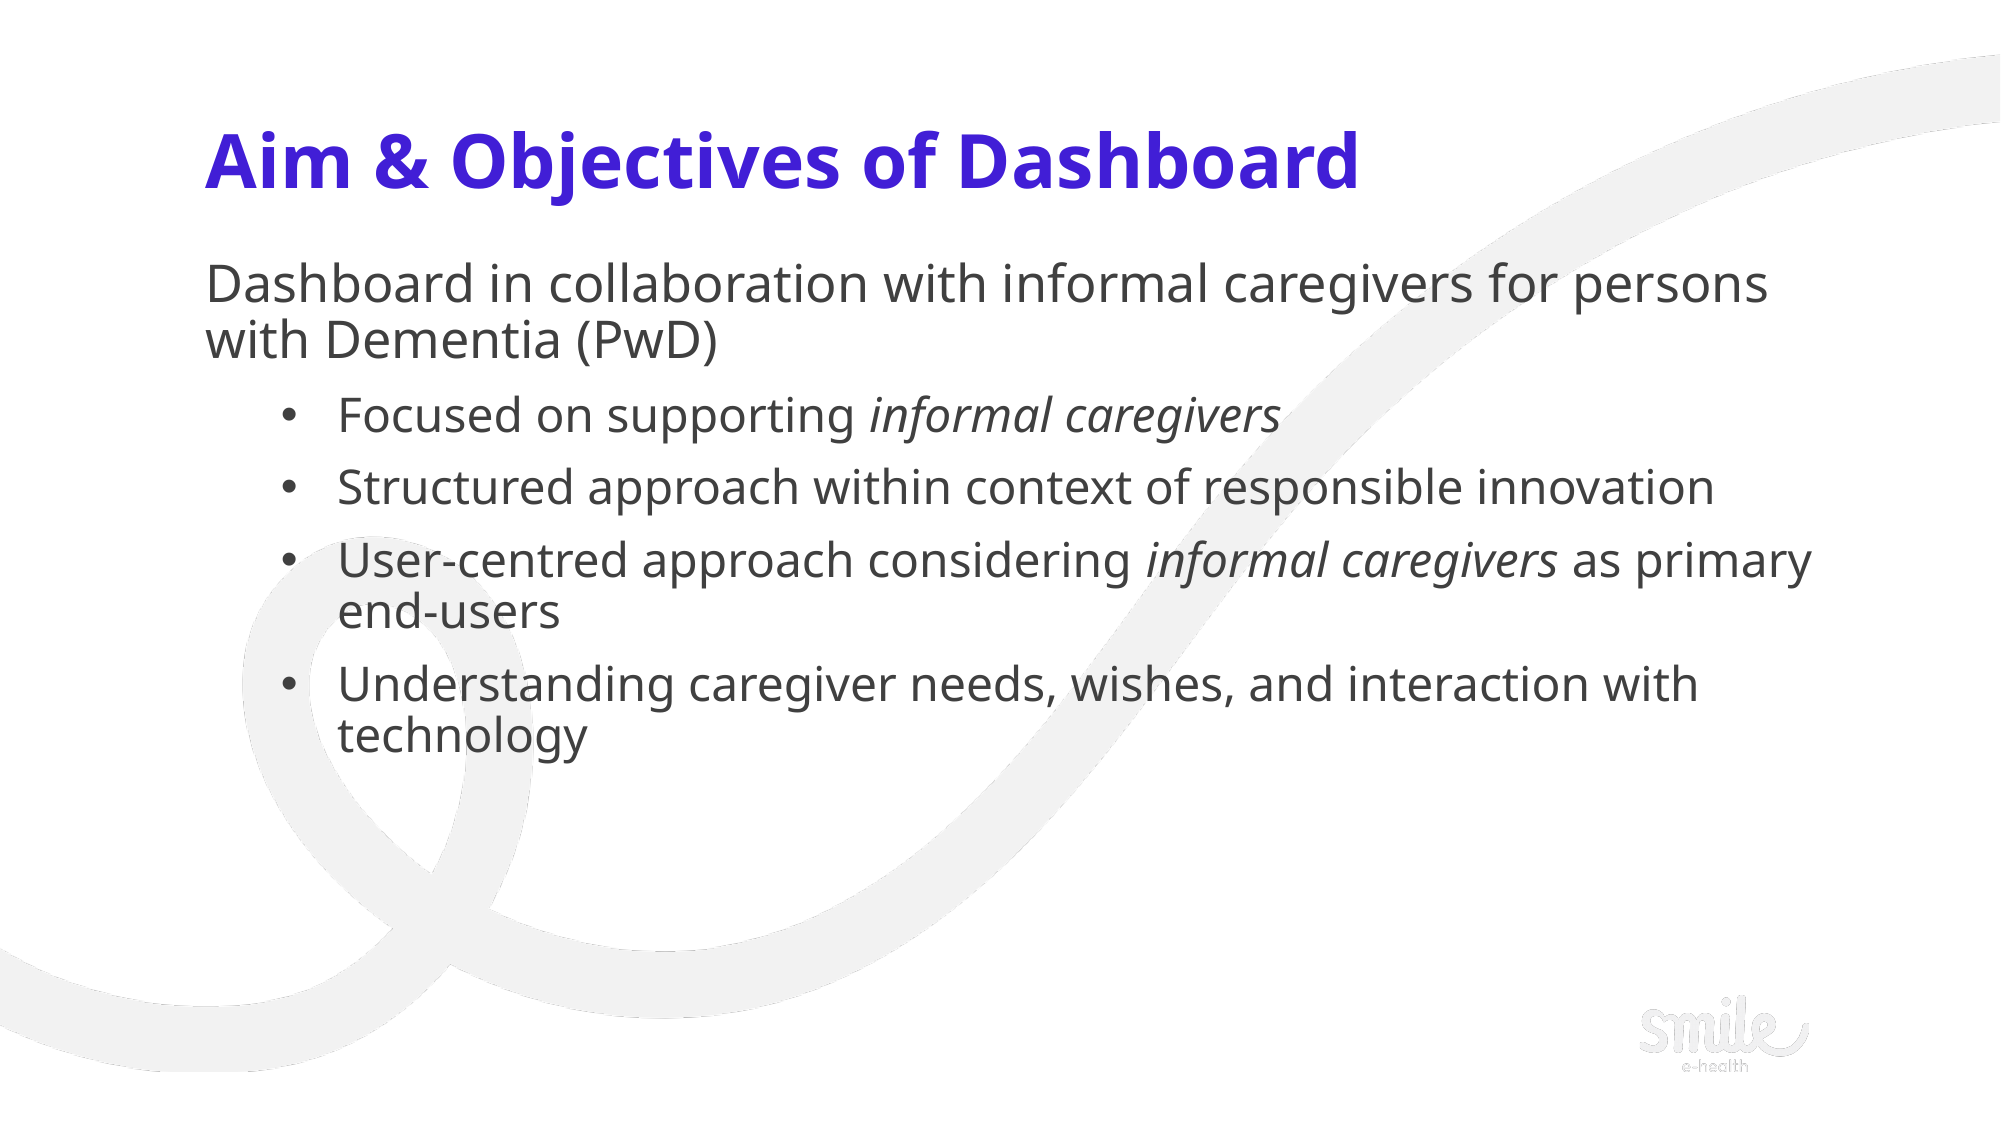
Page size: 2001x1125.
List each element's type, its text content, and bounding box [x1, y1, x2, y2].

title Aim & Objectives of Dashboard [191, 116, 1809, 209]
list Dashboard in collaboration with informal caregivers for persons with Dementia (PwD) Focused on supporting informal caregivers Structured approach within context of responsible innovation User-centred approach considering informal caregivers as primary end-users Understanding caregiver needs, wishes, and interaction with technology [191, 249, 1831, 918]
